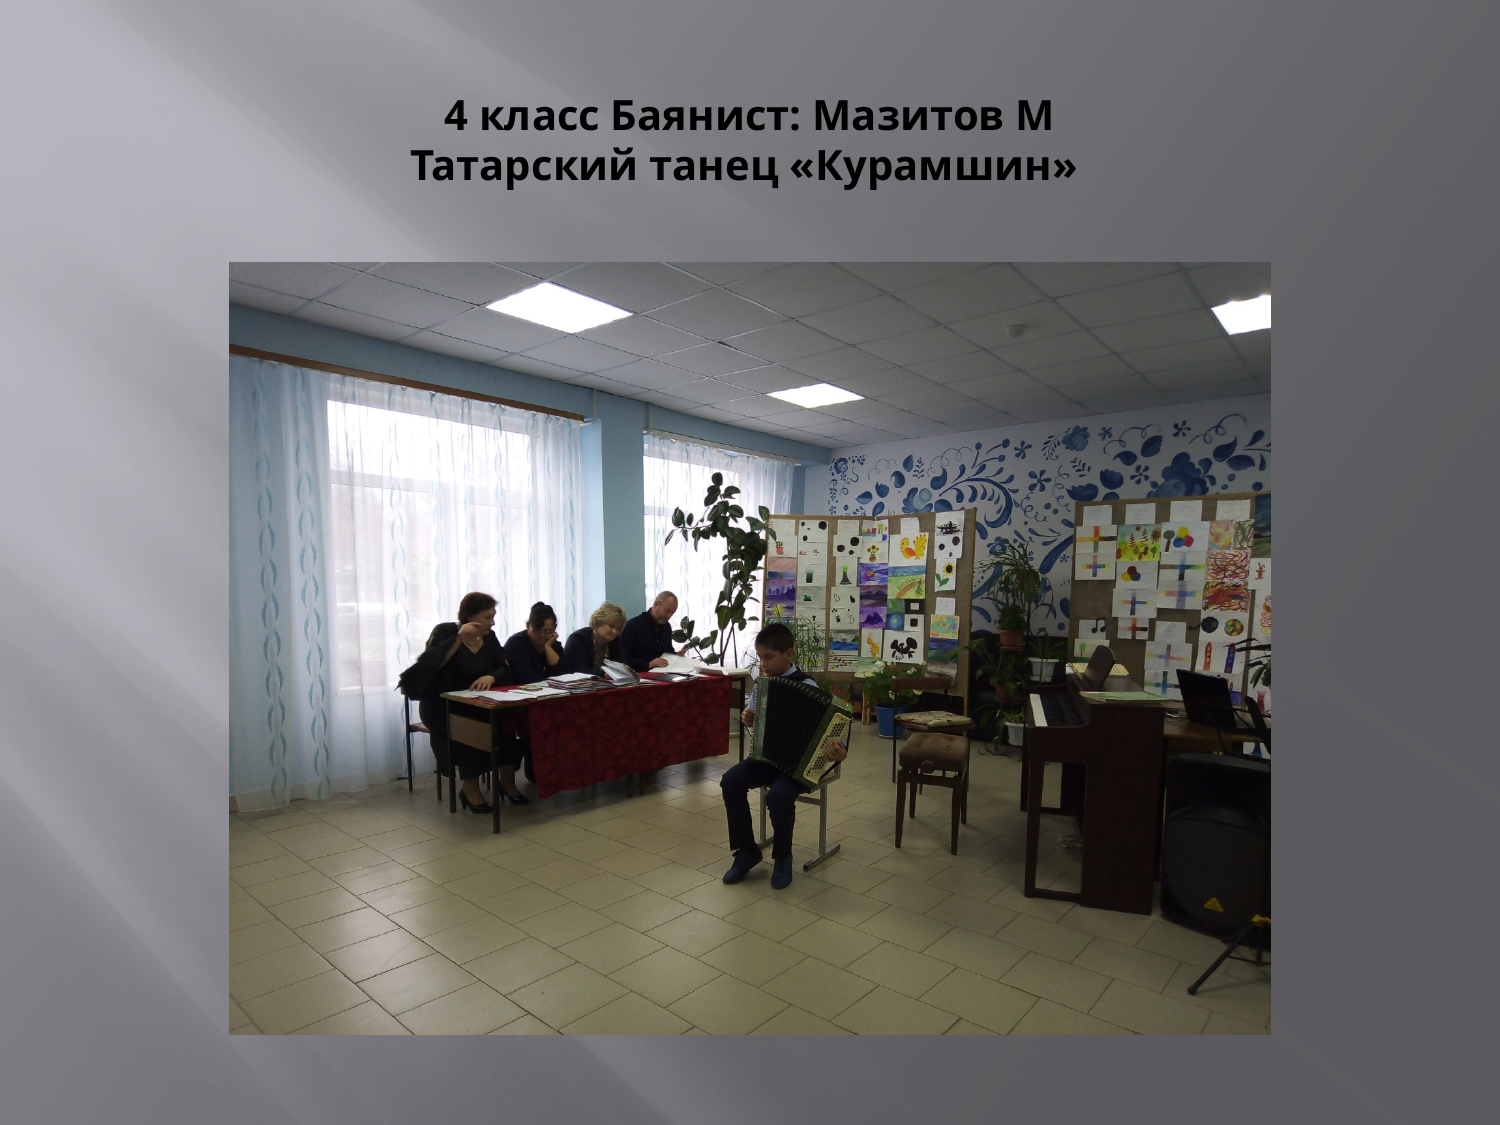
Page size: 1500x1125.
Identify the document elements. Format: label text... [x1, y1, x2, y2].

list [228, 262, 1272, 1036]
title 4 класс Баянист: Мазитов М Татарский танец «Курамшин» [75, 45, 1425, 233]
